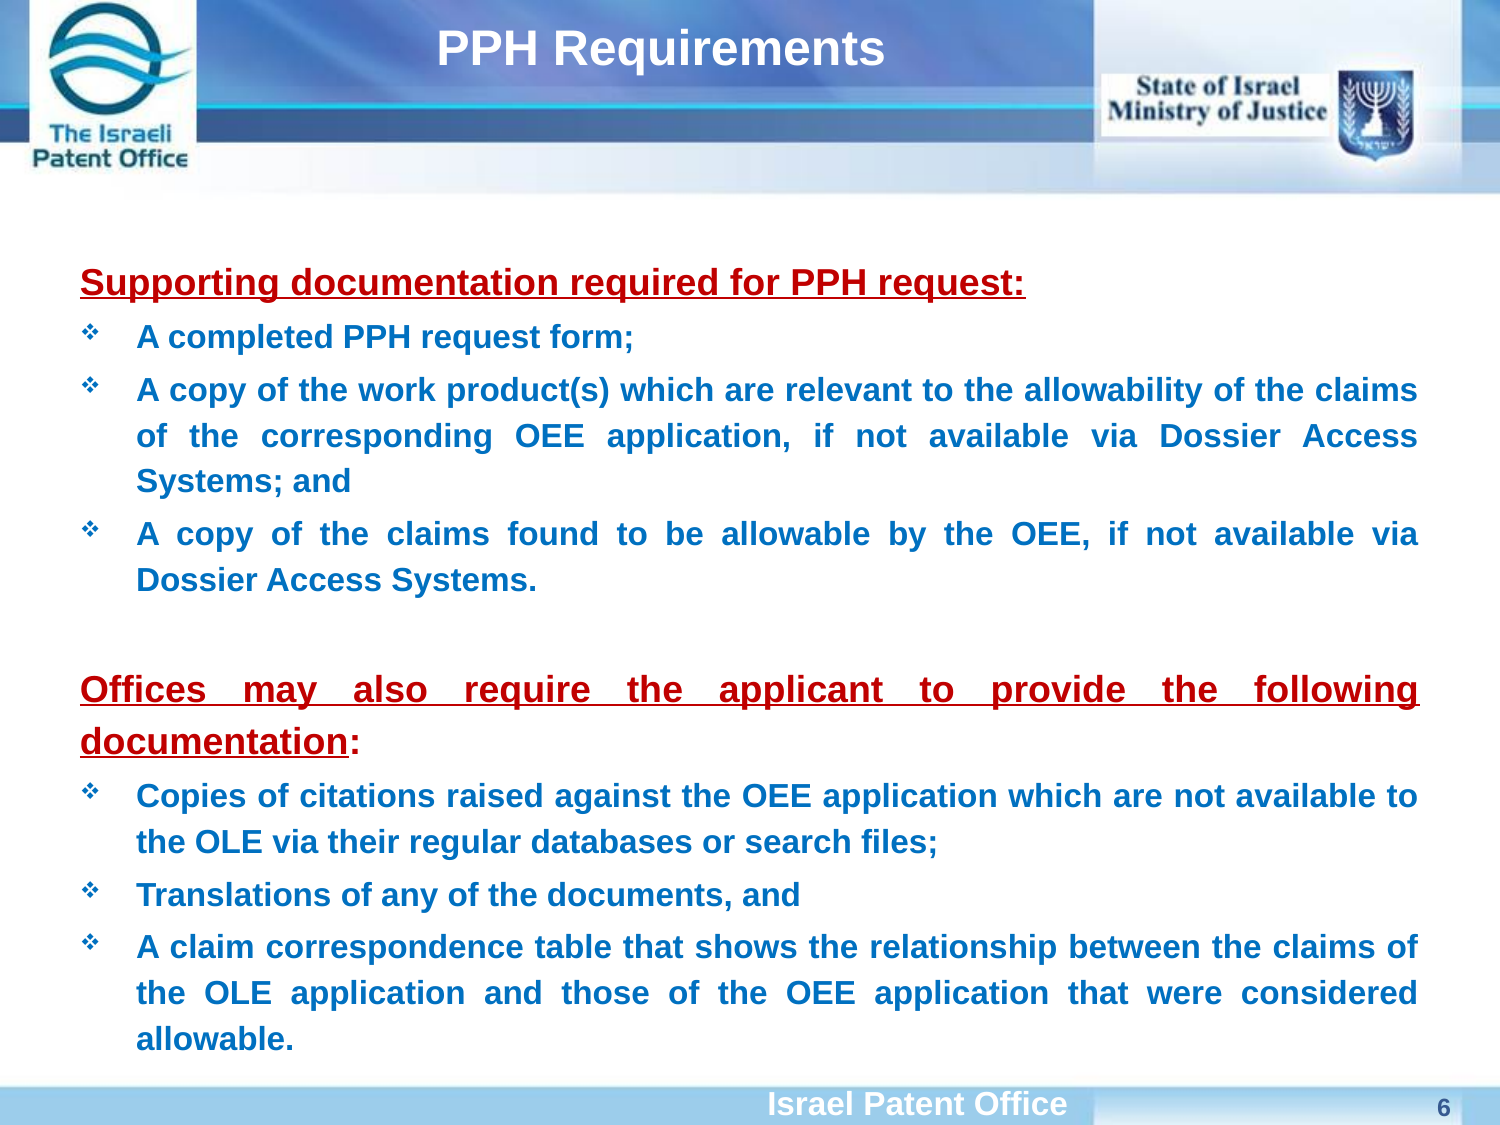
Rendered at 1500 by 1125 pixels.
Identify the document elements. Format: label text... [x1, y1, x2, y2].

footer Israel Patent Office [29, 1074, 1084, 1125]
picture [0, 0, 1500, 1125]
title PPH Requirements [242, 21, 1081, 83]
slide_number 6 [1116, 1054, 1467, 1125]
list Supporting documentation required for PPH request: A completed PPH request form; A copy of the work product(s) which are relevant to the allowability of the claims of the corresponding OEE application, if not available via Dossier Access Systems; and A copy of the claims found to be allowable by the OEE, if not available via Dossier Access Systems. Offices may also require the applicant to provide the following documentation: Copies of citations raised against the OEE application which are not available to the OLE via their regular databases or search files; Translations of any of the documents, and A claim correspondence table that shows the relationship between the claims of the OLE application and those of the OEE application that were considered allowable. [64, 243, 1436, 1006]
